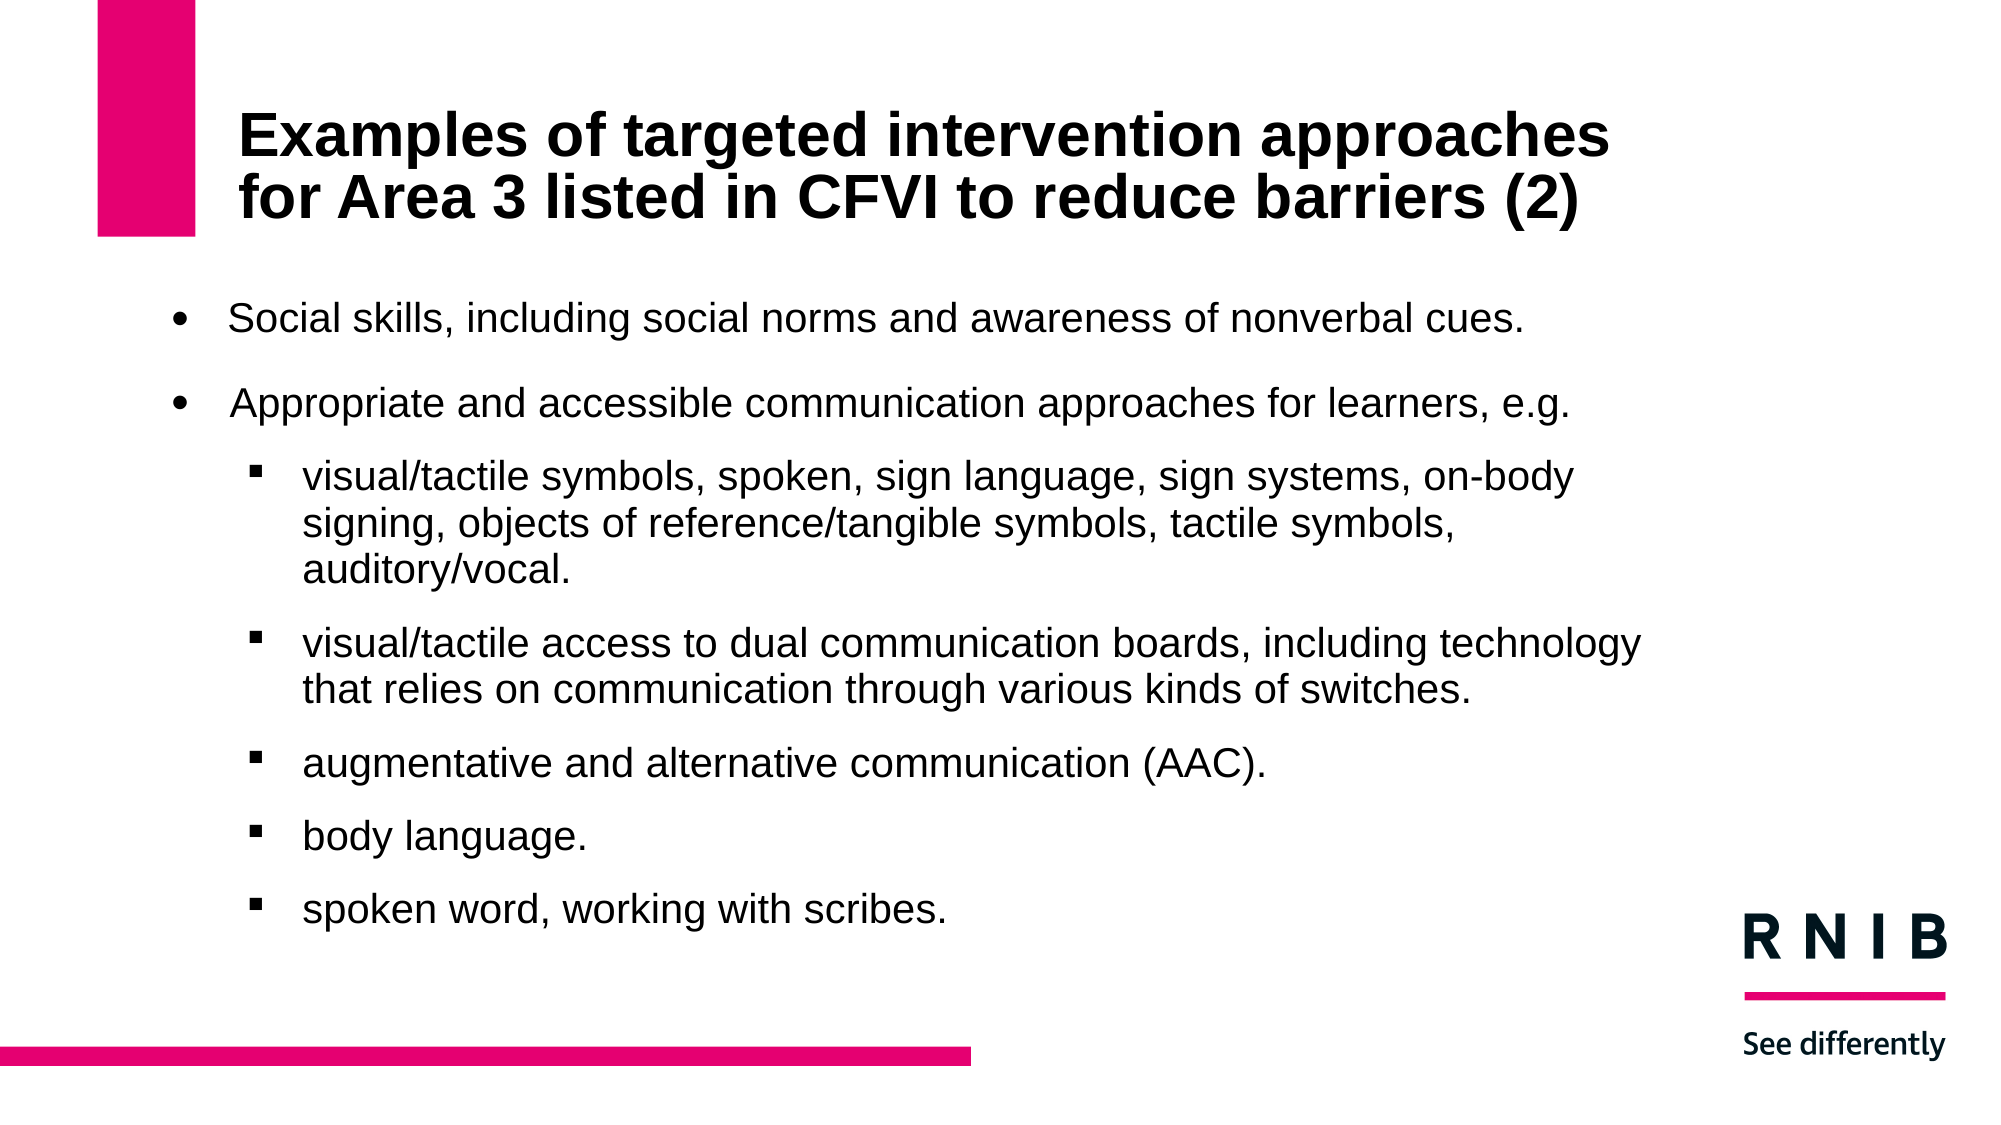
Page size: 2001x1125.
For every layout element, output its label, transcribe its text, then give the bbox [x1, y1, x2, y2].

picture [1704, 847, 1982, 1125]
title Examples of targeted intervention approaches for Area 3 listed in CFVI to reduce barriers (2) [223, 59, 1664, 278]
list Social skills, including social norms and awareness of nonverbal cues. Appropriate and accessible communication approaches for learners, e.g. visual/tactile symbols, spoken, sign language, sign systems, on-body signing, objects of reference/tangible symbols, tactile symbols, auditory/vocal. visual/tactile access to dual communication boards, including technology that relies on communication through various kinds of switches. augmentative and alternative communication (AAC). body language. spoken word, working with scribes. [118, 287, 1722, 1002]
